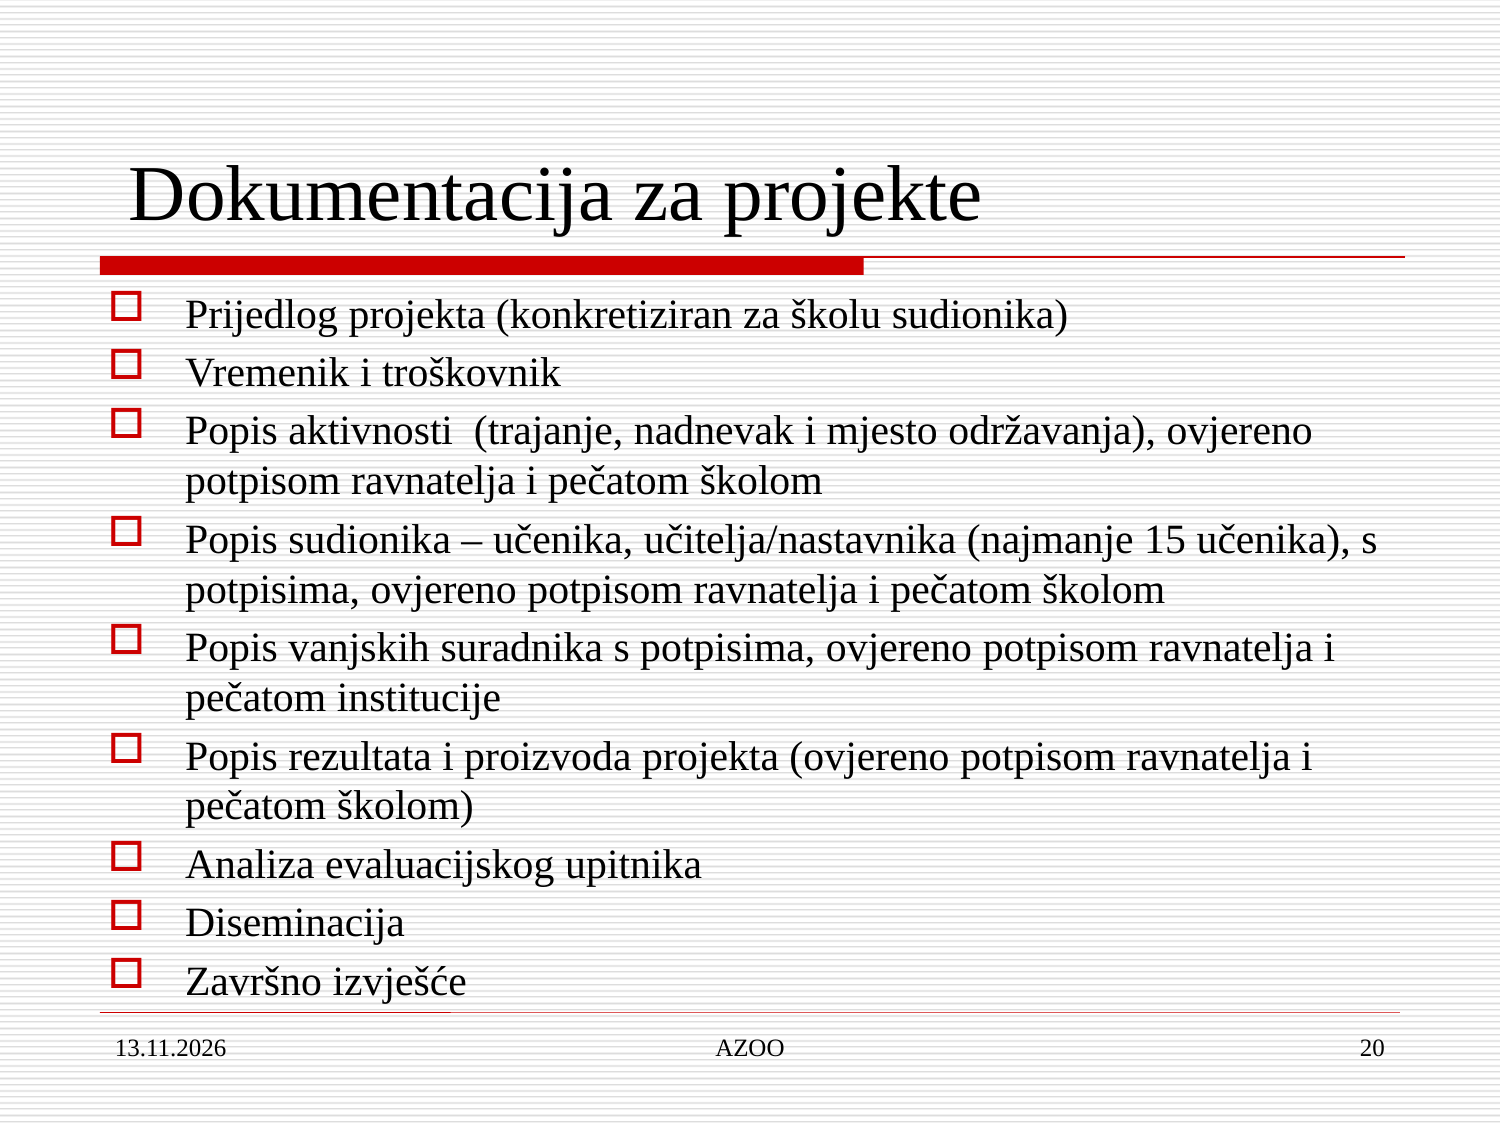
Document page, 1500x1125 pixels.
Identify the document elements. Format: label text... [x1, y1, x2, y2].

slide_number 20 [1074, 1024, 1401, 1103]
title Dokumentacija za projekte [113, 44, 1406, 244]
list Prijedlog projekta (konkretiziran za školu sudionika) Vremenik i troškovnik Popis aktivnosti (trajanje, nadnevak i mjesto održavanja), ovjereno potpisom ravnatelja i pečatom školom Popis sudionika – učenika, učitelja/nastavnika (najmanje 15 učenika), s potpisima, ovjereno potpisom ravnatelja i pečatom školom Popis vanjskih suradnika s potpisima, ovjereno potpisom ravnatelja i pečatom institucije Popis rezultata i proizvoda projekta (ovjereno potpisom ravnatelja i pečatom školom) Analiza evaluacijskog upitnika Diseminacija Završno izvješće [92, 278, 1406, 1025]
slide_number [99, 1024, 426, 1103]
footer AZOO [512, 1024, 988, 1103]
picture [0, 0, 1500, 1125]
